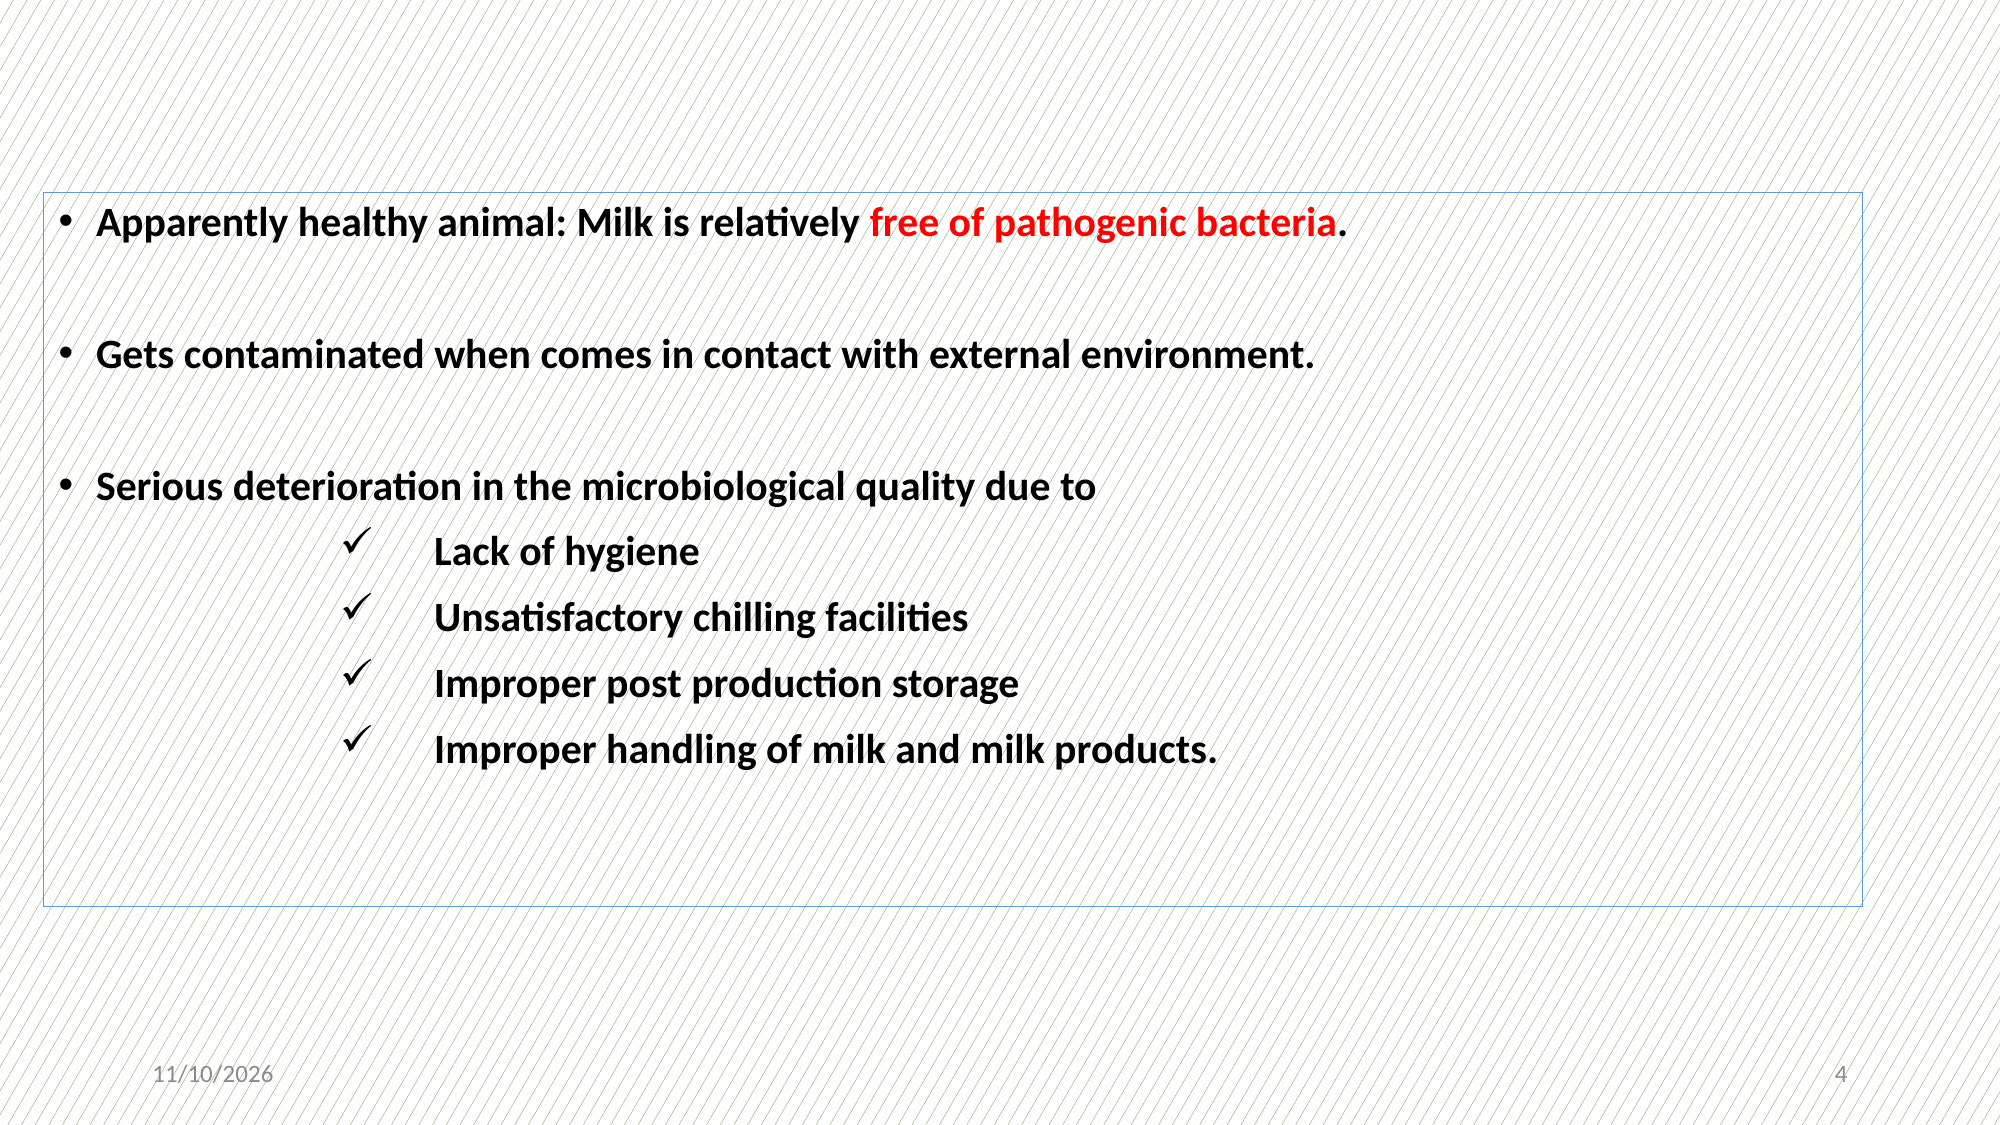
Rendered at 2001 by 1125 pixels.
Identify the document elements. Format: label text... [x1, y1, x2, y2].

list Apparently healthy animal: Milk is relatively free of pathogenic bacteria. Gets contaminated when comes in contact with external environment. Serious deterioration in the microbiological quality due to Lack of hygiene Unsatisfactory chilling facilities Improper post production storage Improper handling of milk and milk products. [43, 192, 1863, 907]
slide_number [137, 1042, 588, 1103]
slide_number 4 [1412, 1042, 1863, 1103]
